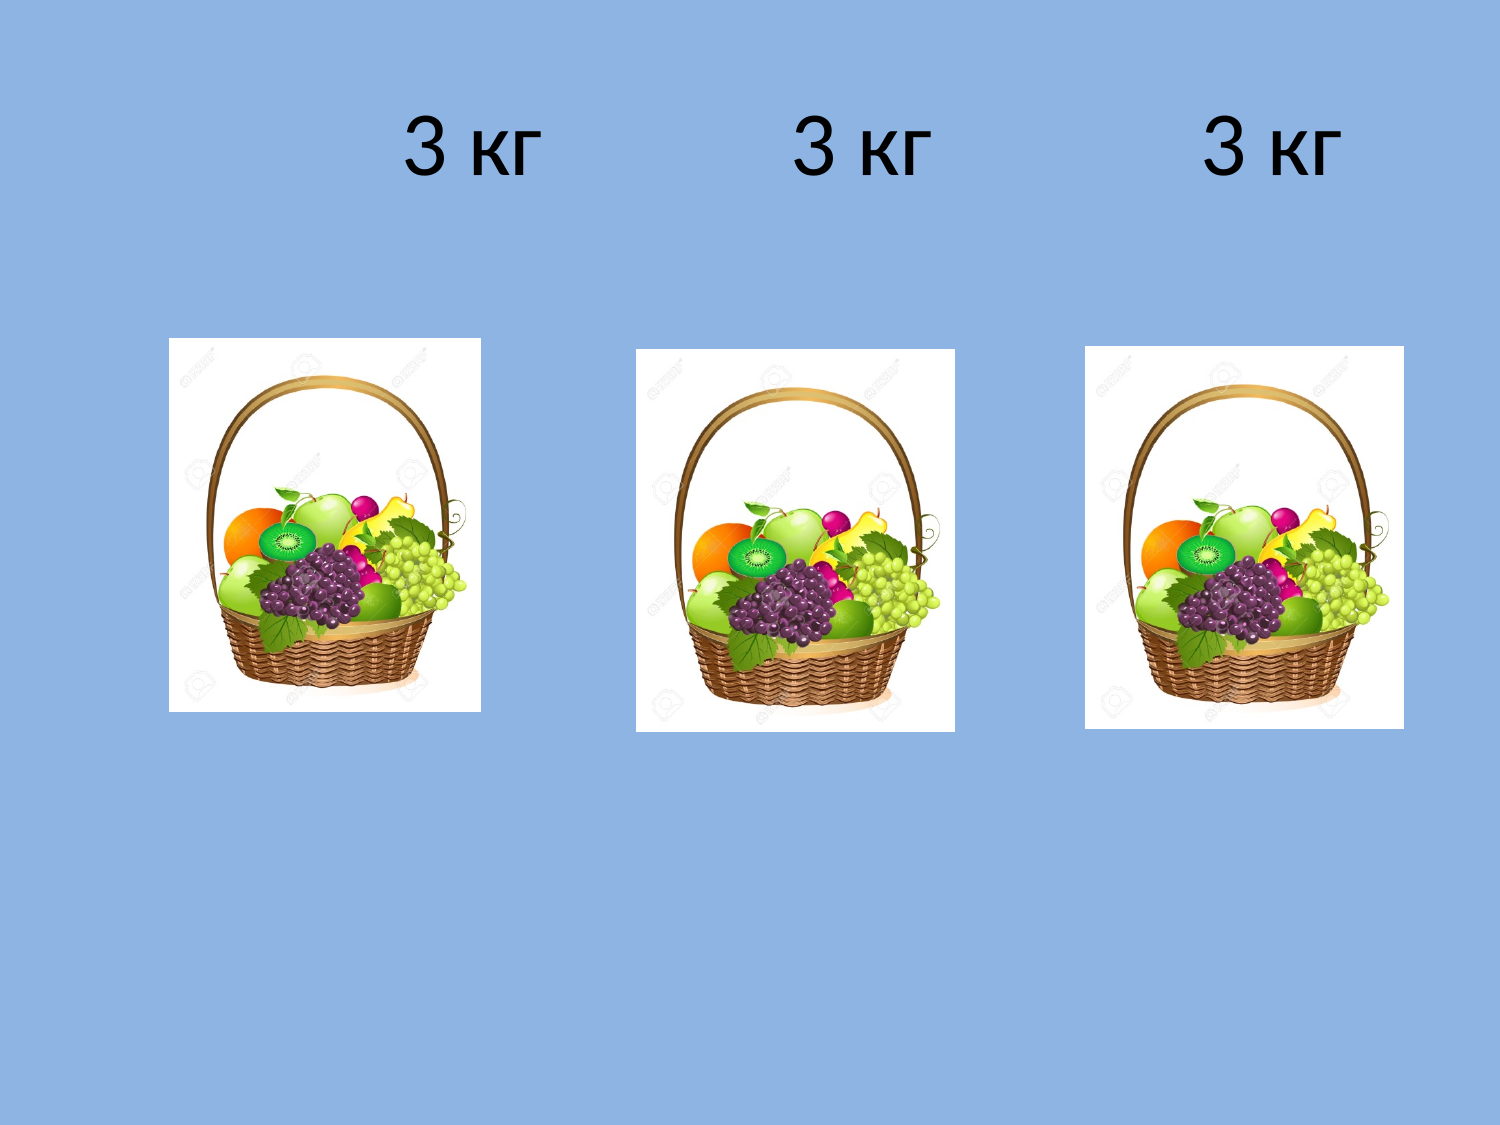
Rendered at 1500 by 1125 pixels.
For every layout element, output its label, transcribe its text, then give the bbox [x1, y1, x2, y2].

title 3 кг 3 кг 3 кг [74, 44, 1426, 233]
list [169, 337, 481, 712]
picture [1085, 346, 1404, 730]
picture [636, 349, 955, 733]
